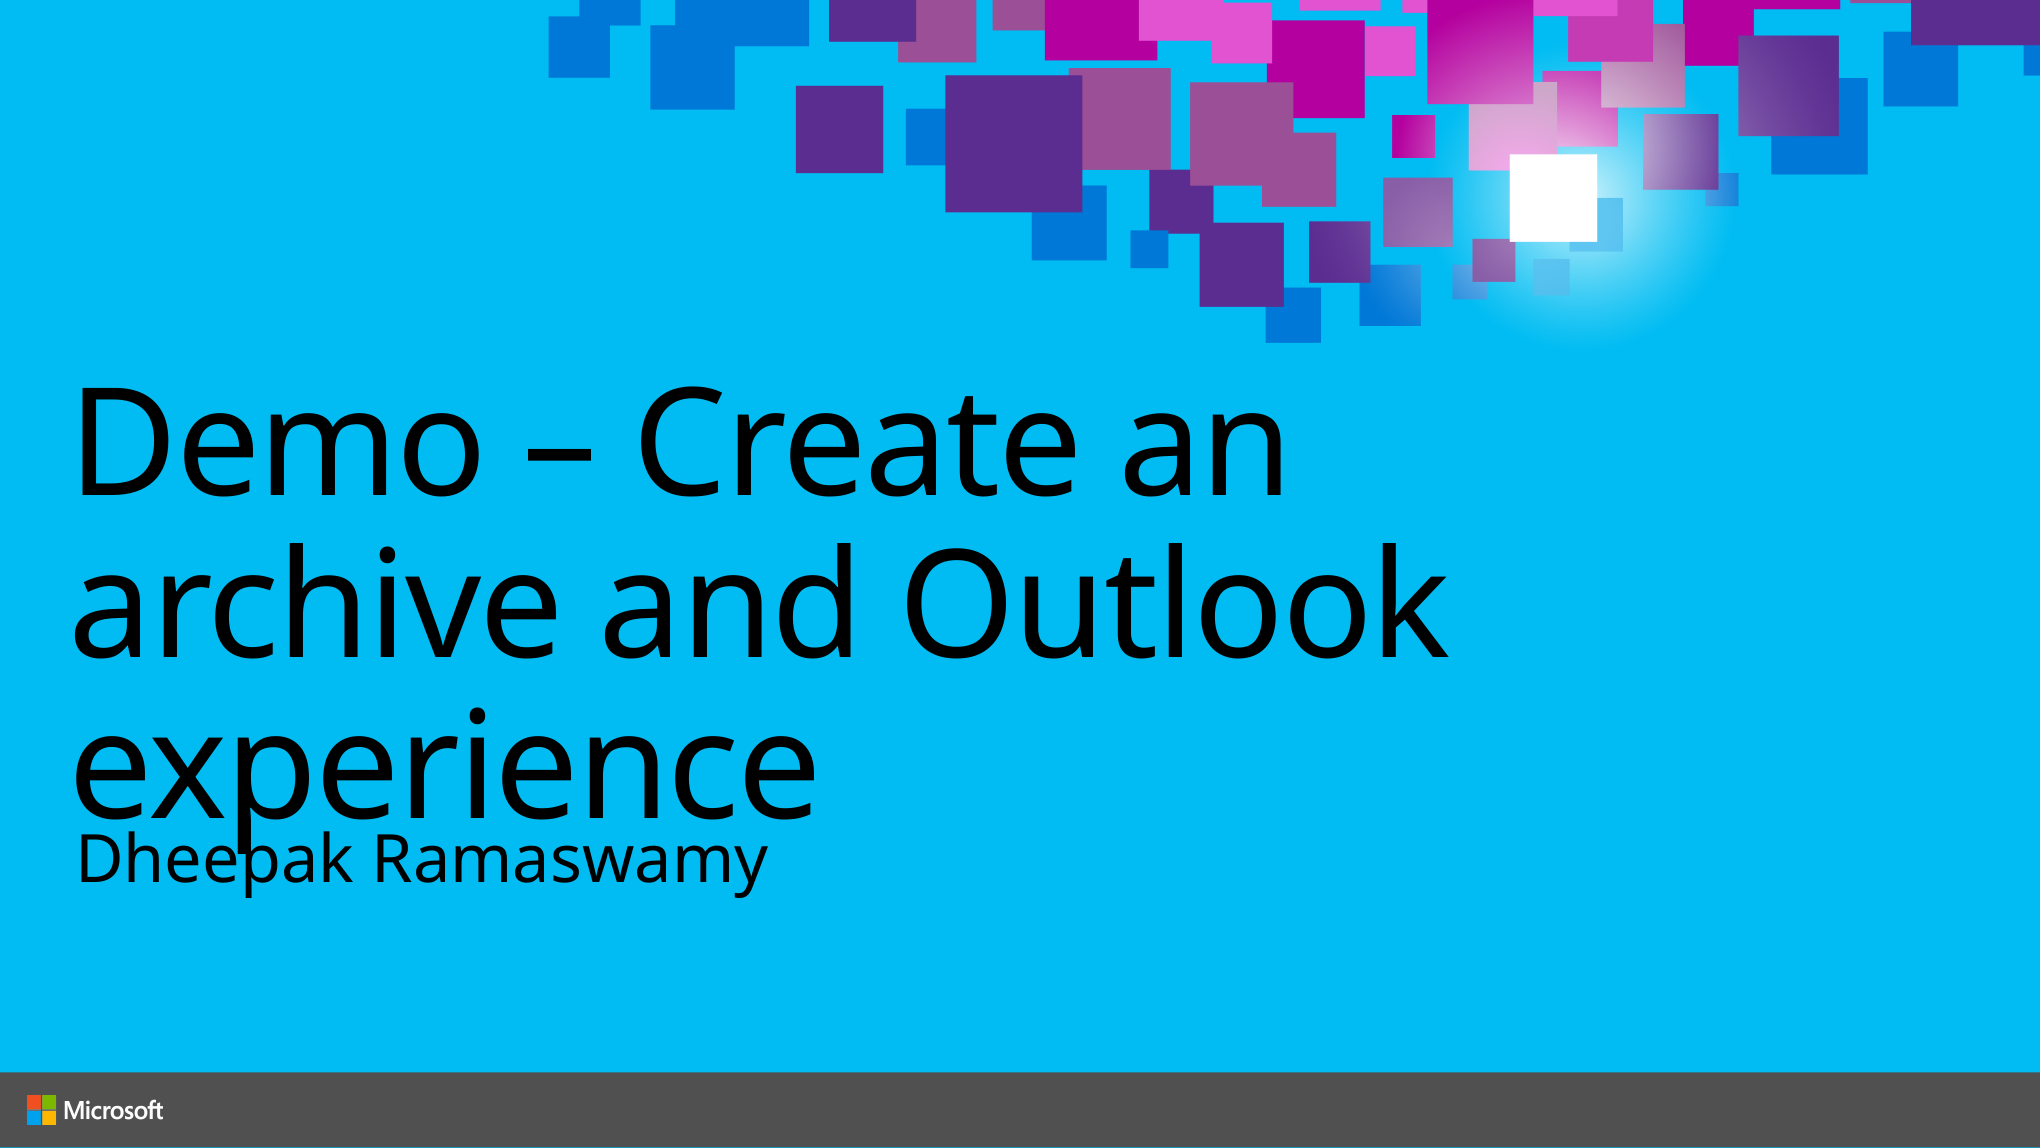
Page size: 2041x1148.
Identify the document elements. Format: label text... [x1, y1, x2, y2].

picture [325, 737, 391, 800]
picture [1393, 116, 1435, 157]
picture [504, 737, 570, 800]
picture [1310, 222, 1420, 325]
picture [591, 737, 656, 800]
list Dheepak Ramaswamy [45, 800, 1696, 922]
picture [27, 1095, 163, 1125]
picture [830, 0, 976, 62]
picture [797, 86, 883, 172]
picture [239, 737, 308, 800]
picture [747, 737, 813, 800]
picture [155, 739, 220, 800]
picture [472, 739, 483, 800]
title Demo – Create an archive and Outlook experience [45, 350, 1695, 708]
picture [677, 737, 732, 800]
picture [1384, 0, 1867, 331]
picture [907, 0, 1415, 342]
picture [550, 0, 640, 77]
picture [471, 709, 484, 723]
picture [412, 737, 456, 800]
picture [651, 0, 808, 108]
picture [1300, 0, 1380, 10]
picture [78, 737, 144, 800]
picture [1851, 0, 2040, 105]
